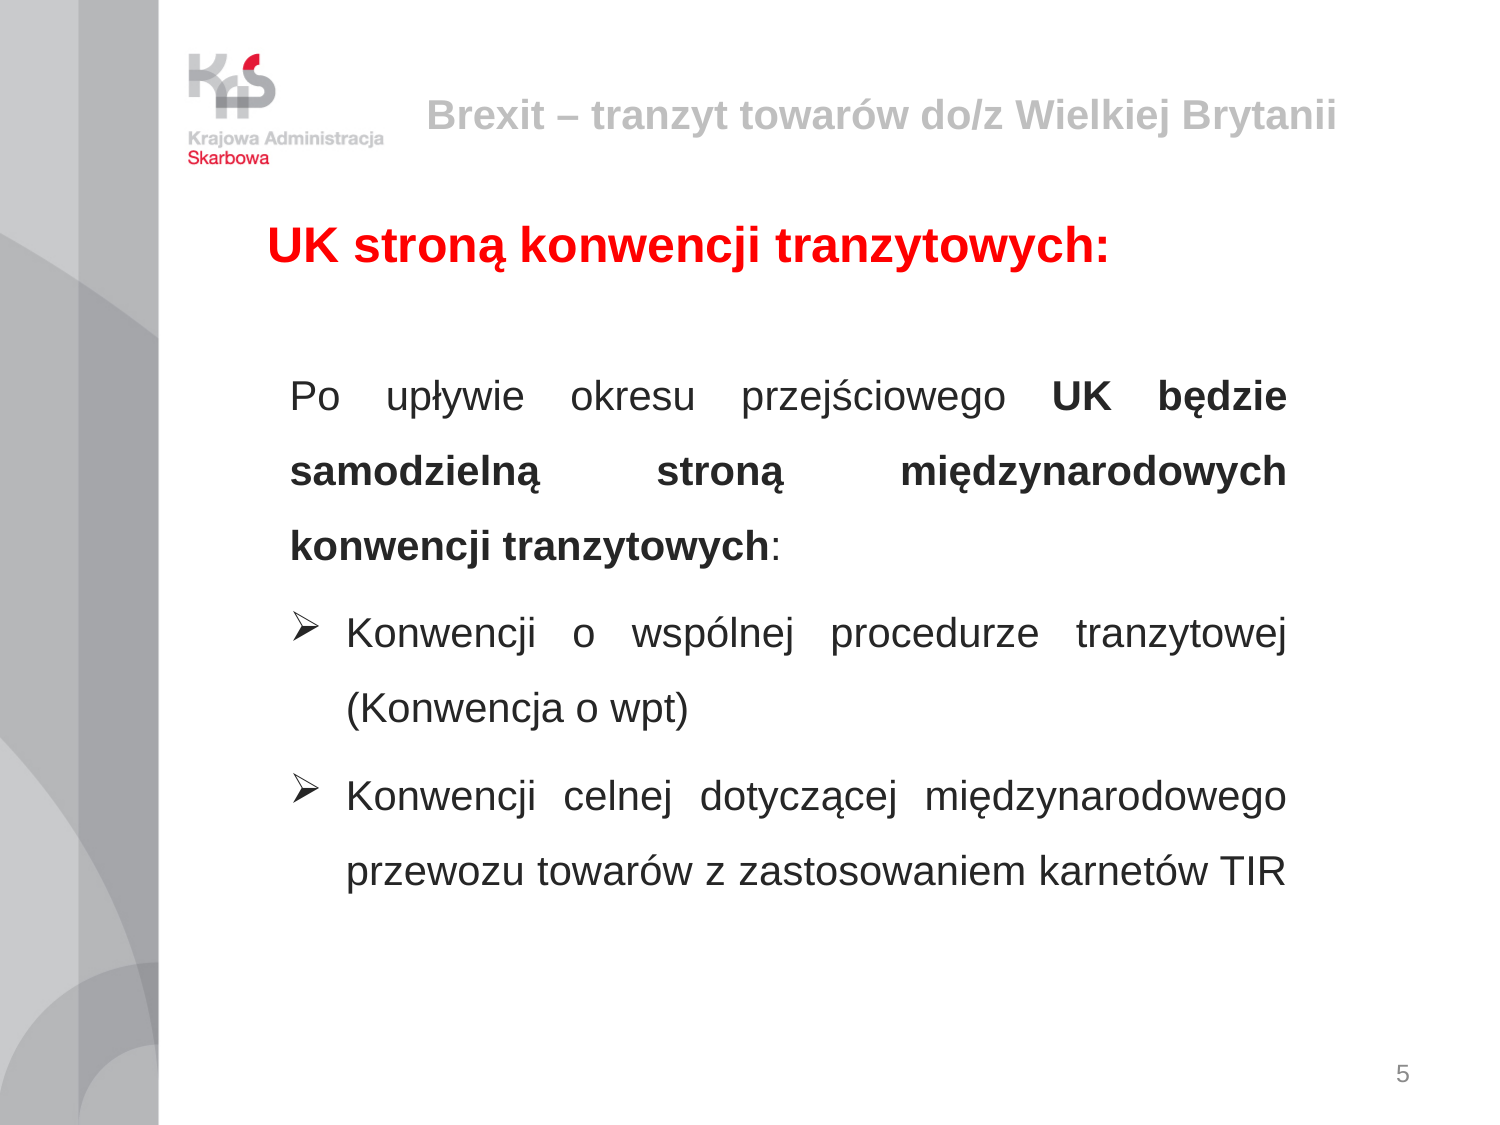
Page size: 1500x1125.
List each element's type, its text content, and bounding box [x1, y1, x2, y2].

picture [0, 0, 1500, 1125]
text_box Po upływie okresu przejściowego UK będzie samodzielną stroną międzynarodowych konwencji tranzytowych: Konwencji o wspólnej procedurze tranzytowej (Konwencja o wpt) Konwencji celnej dotyczącej międzynarodowego przewozu towarów z zastosowaniem karnetów TIR [274, 336, 1303, 902]
text_box UK stroną konwencji tranzytowych: [252, 205, 1496, 281]
title Brexit – tranzyt towarów do/z Wielkiej Brytanii [411, 54, 1466, 171]
slide_number 5 [1074, 1042, 1425, 1103]
